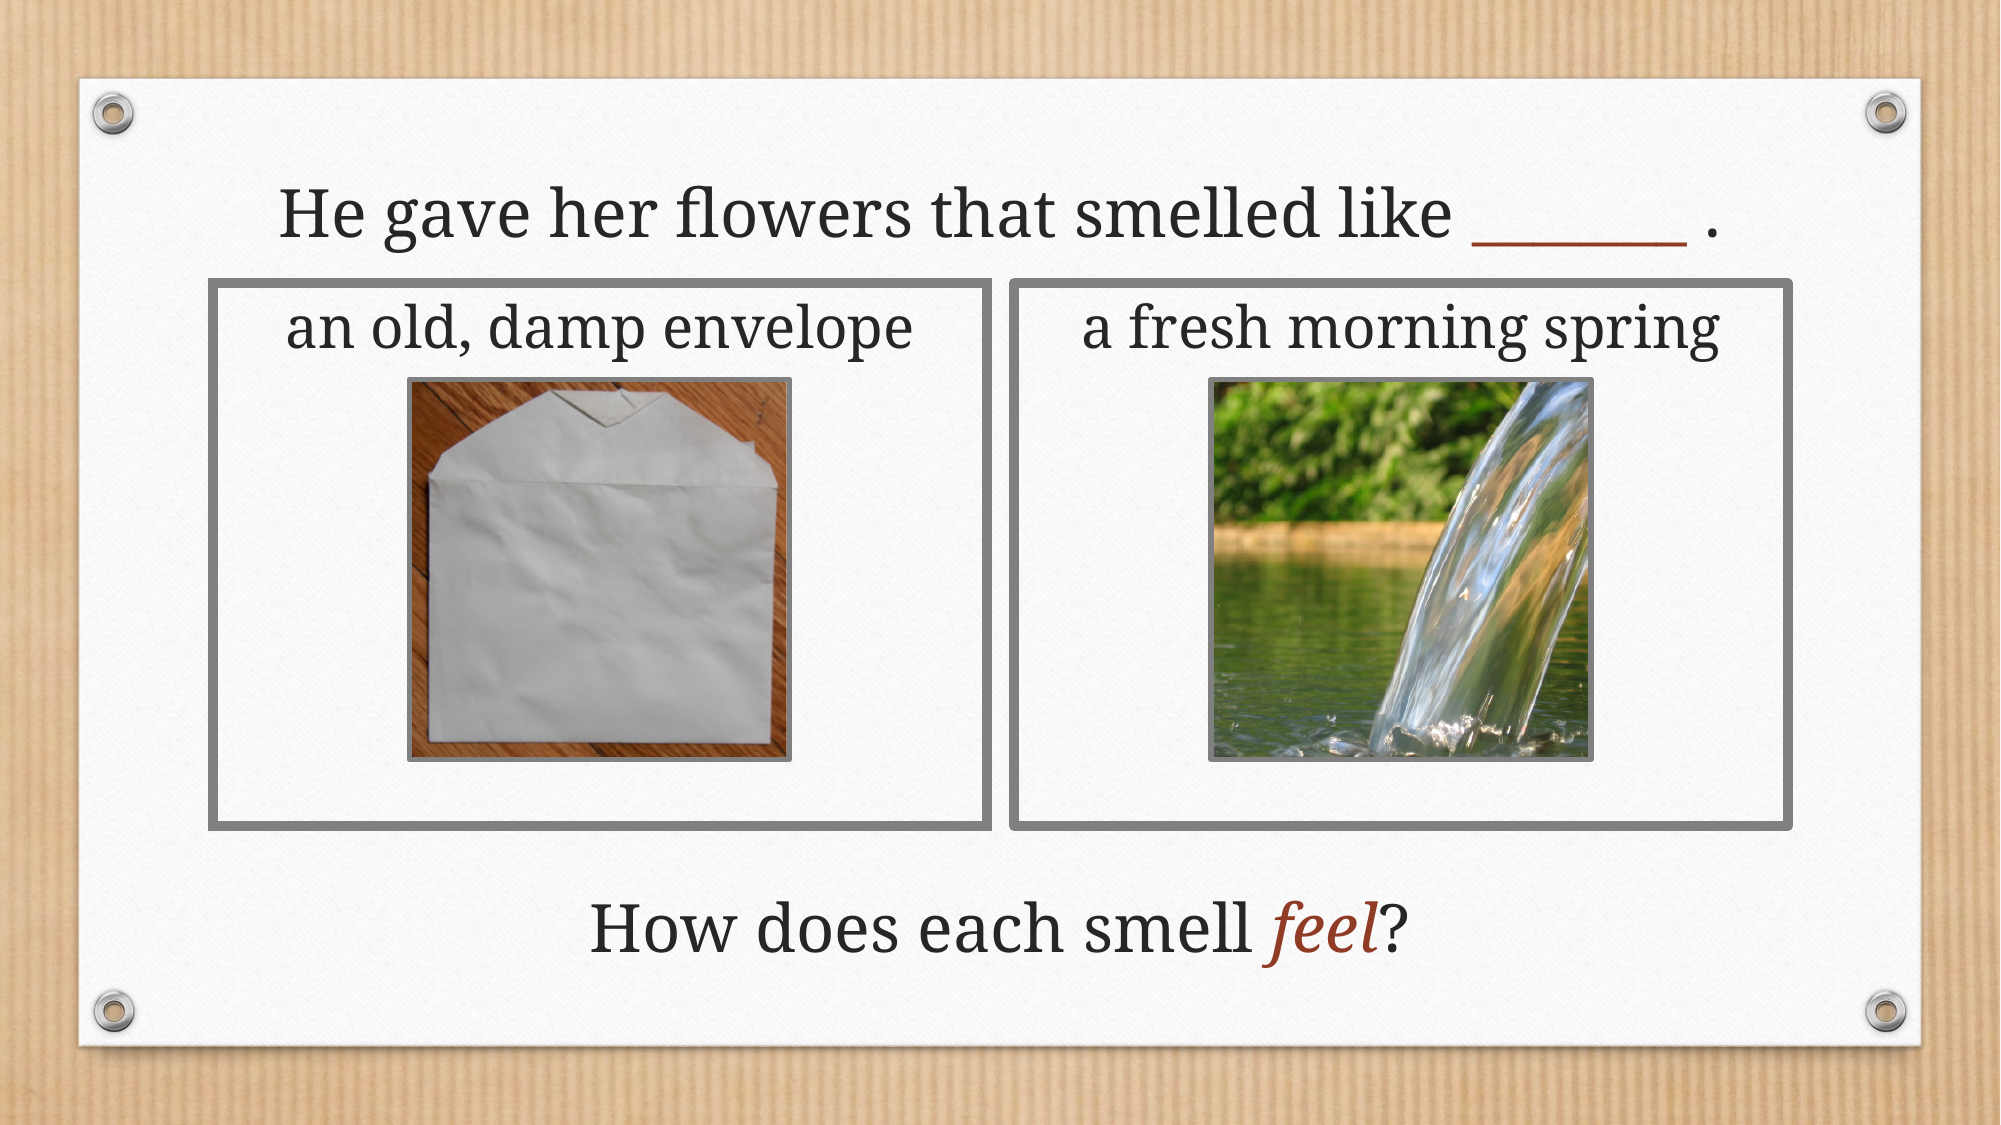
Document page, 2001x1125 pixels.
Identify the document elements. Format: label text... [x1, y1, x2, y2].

text_box an old, damp envelope [212, 283, 987, 827]
text_box How does each smell feel? [212, 875, 1788, 974]
text_box a fresh morning spring [1013, 283, 1788, 827]
title He gave her flowers that smelled like _______ . [212, 161, 1788, 259]
picture [0, 0, 2001, 1125]
